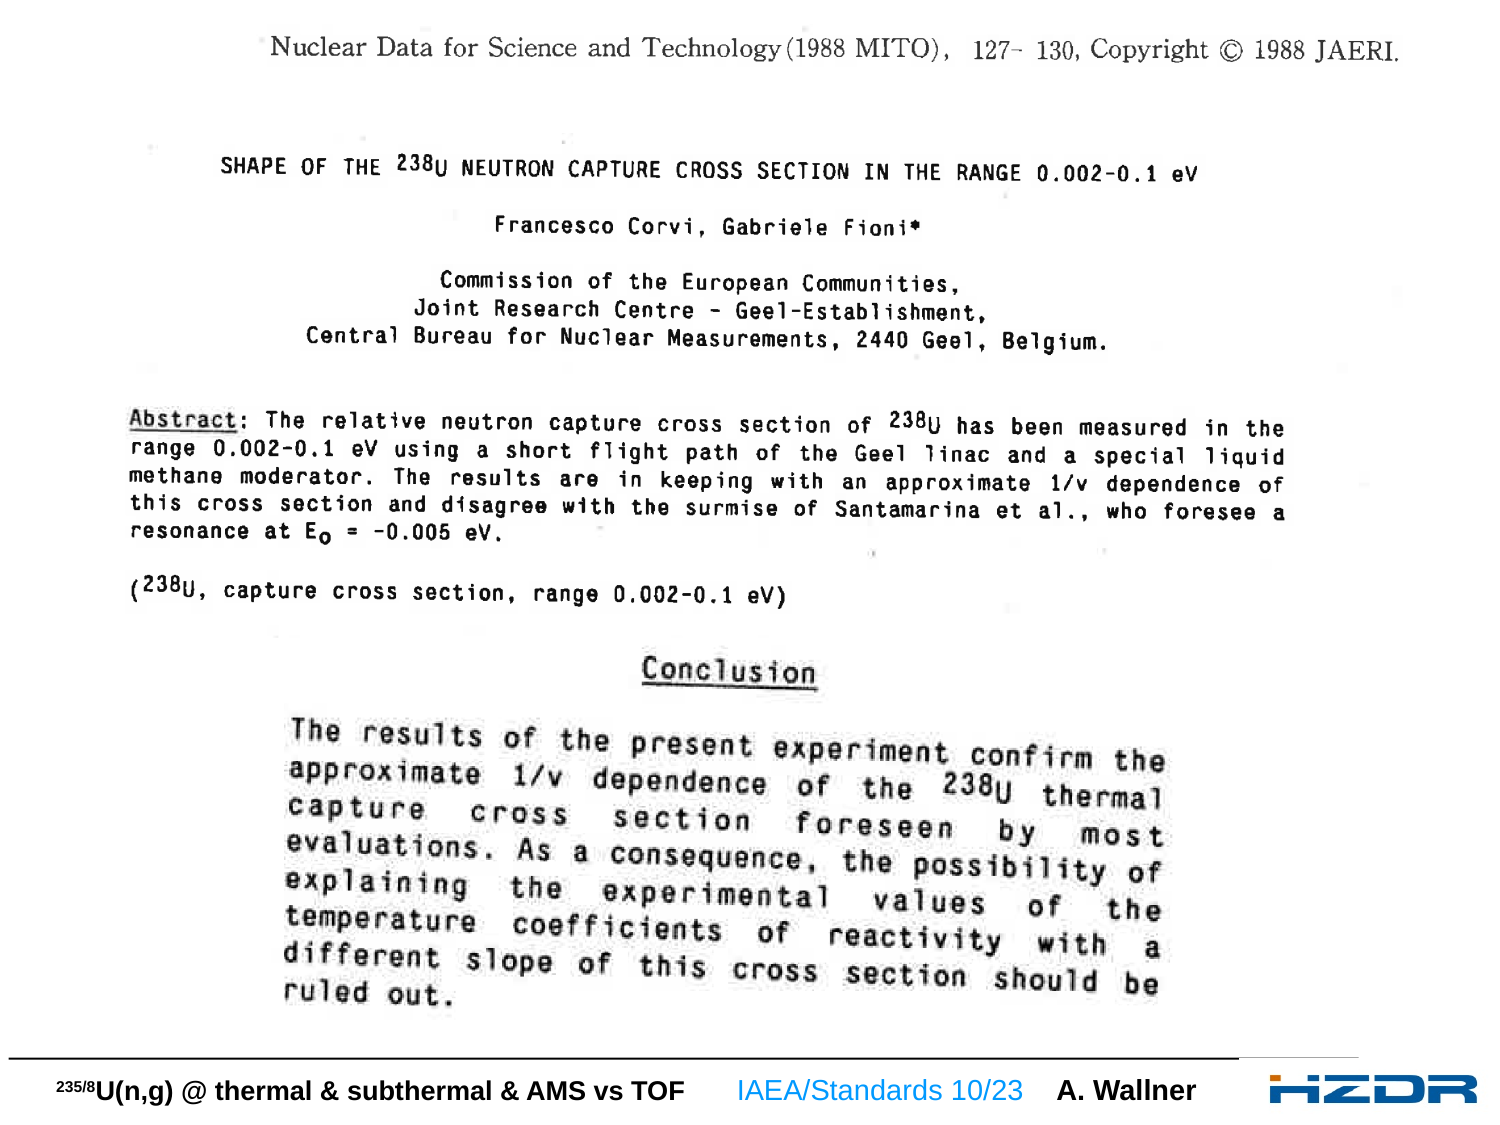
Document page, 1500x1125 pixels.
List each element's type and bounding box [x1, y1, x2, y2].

picture [1239, 1058, 1500, 1120]
picture [123, 18, 1415, 1044]
